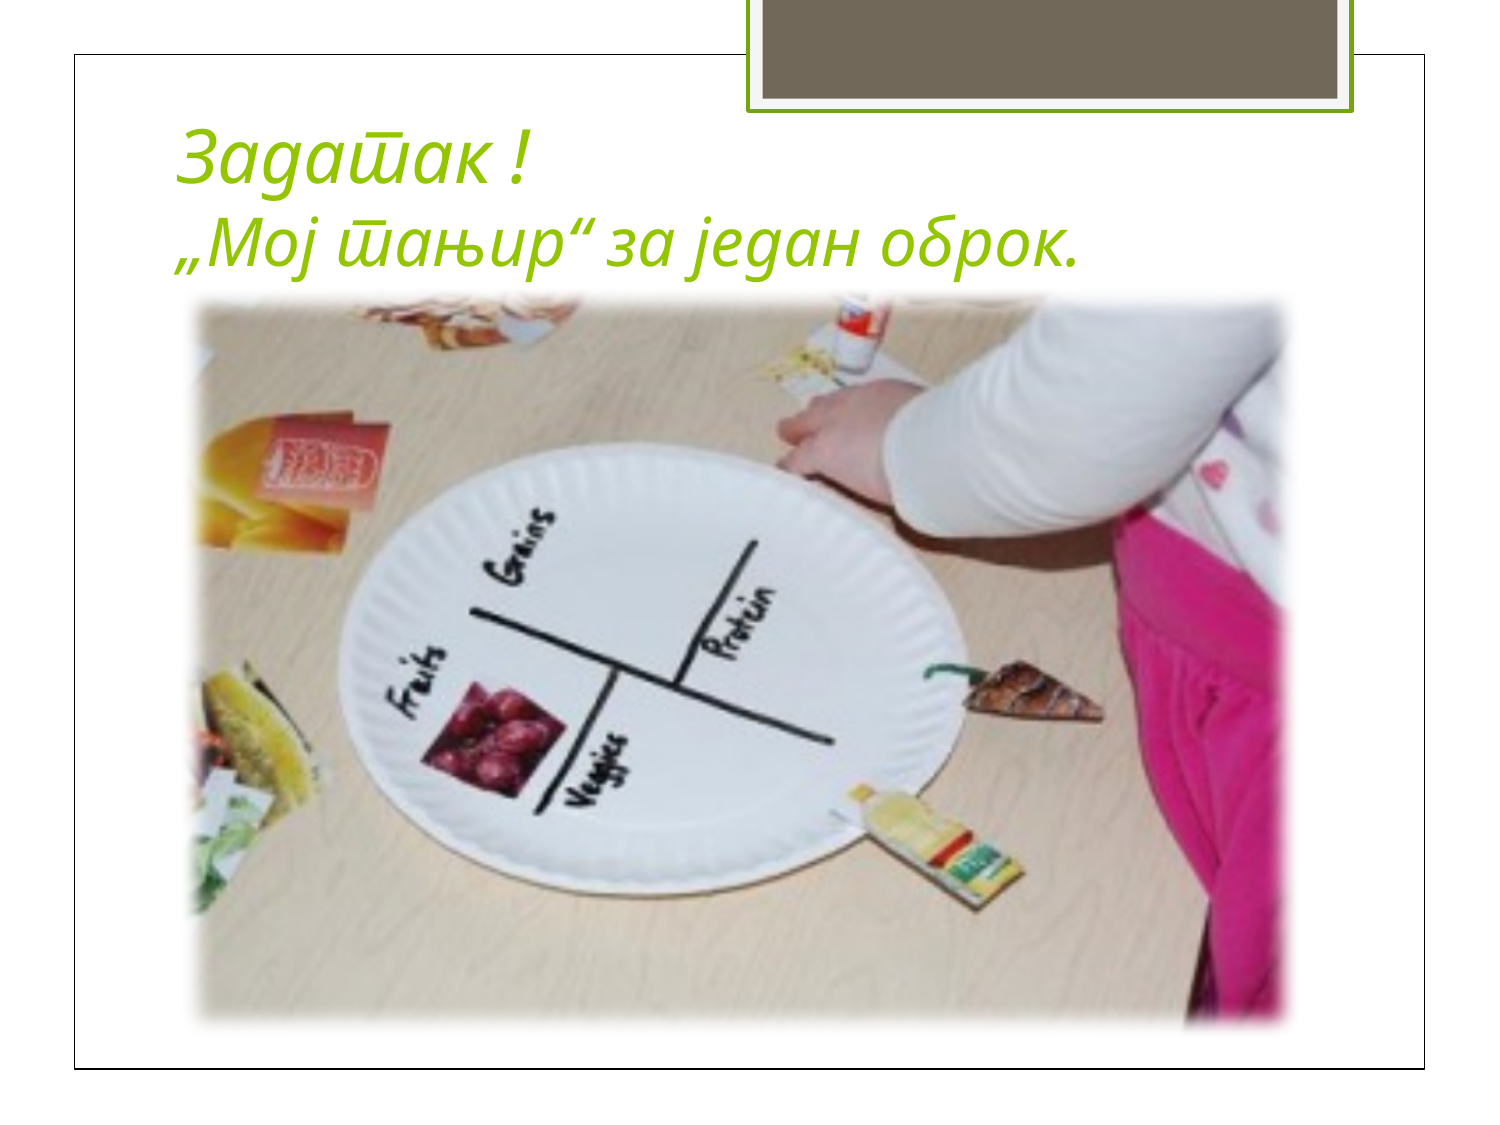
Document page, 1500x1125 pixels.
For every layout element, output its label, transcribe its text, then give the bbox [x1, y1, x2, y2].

text_box Задатак ! „Мој тањир“ за један оброк. [162, 99, 1315, 288]
picture [181, 287, 1300, 1038]
